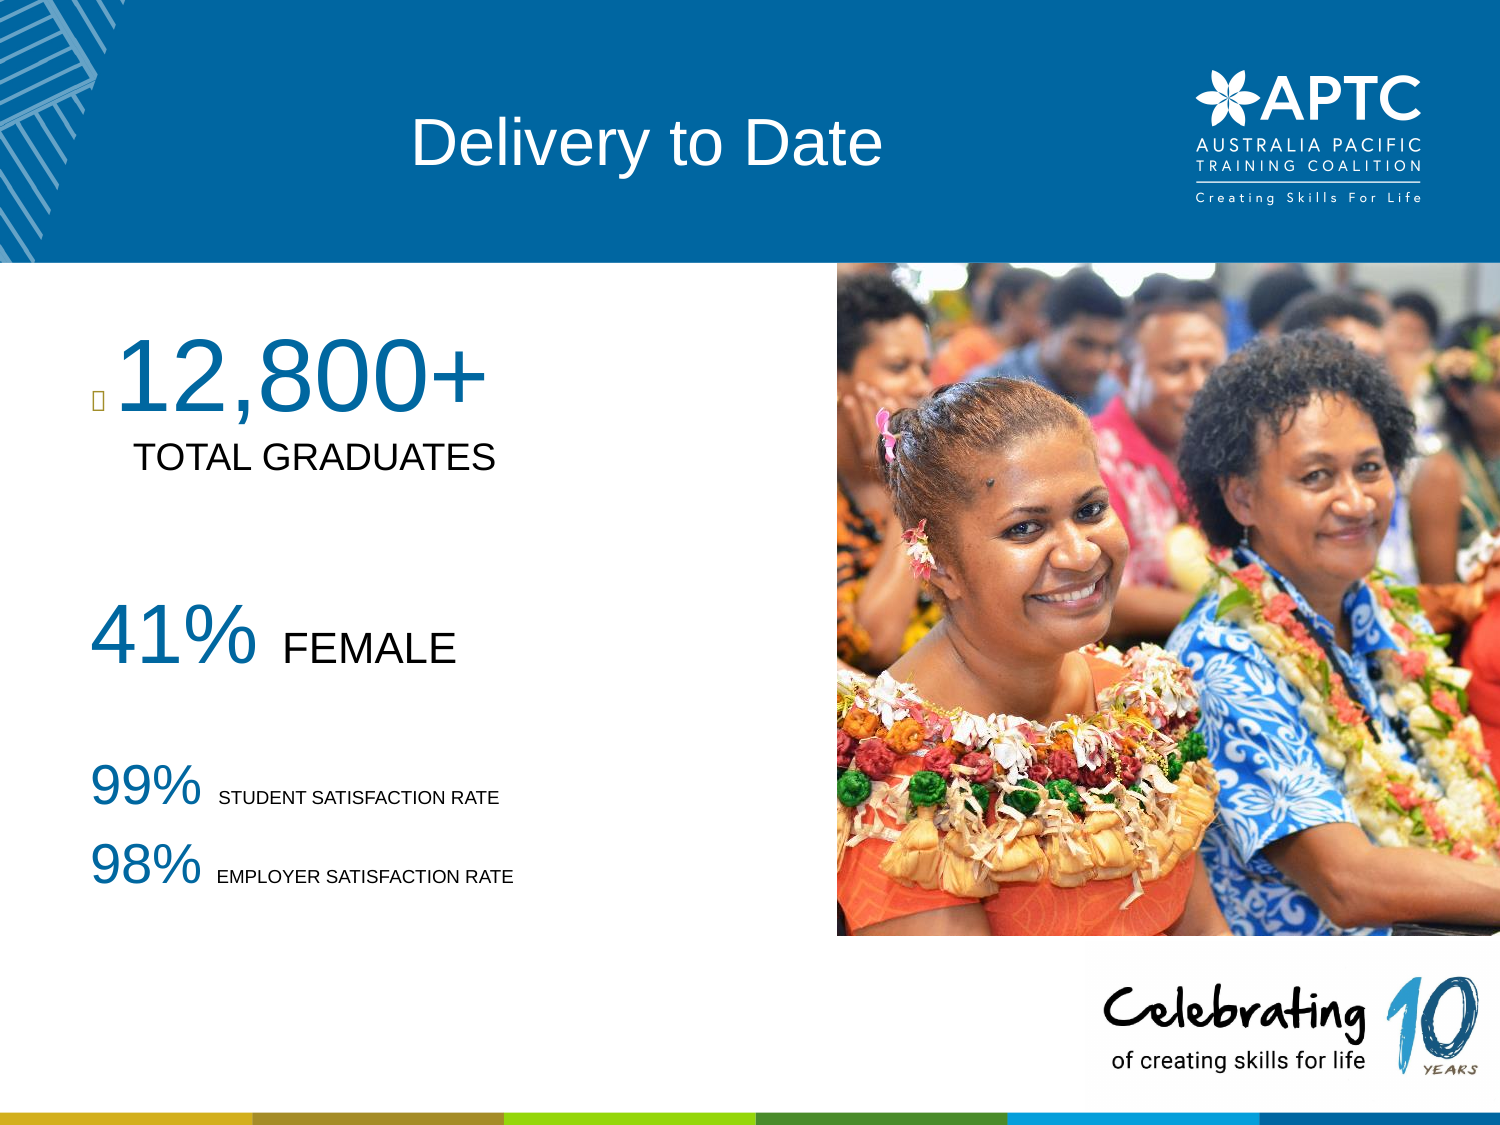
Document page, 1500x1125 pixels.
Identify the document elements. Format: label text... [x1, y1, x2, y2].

title Delivery to Date [117, 70, 1177, 207]
list  12,800+ TOTAL GRADUATES 41% FEMALE 99% STUDENT SATISFACTION RATE 98% EMPLOYER SATISFACTION RATE [75, 301, 1080, 1079]
picture [0, 0, 1500, 1125]
